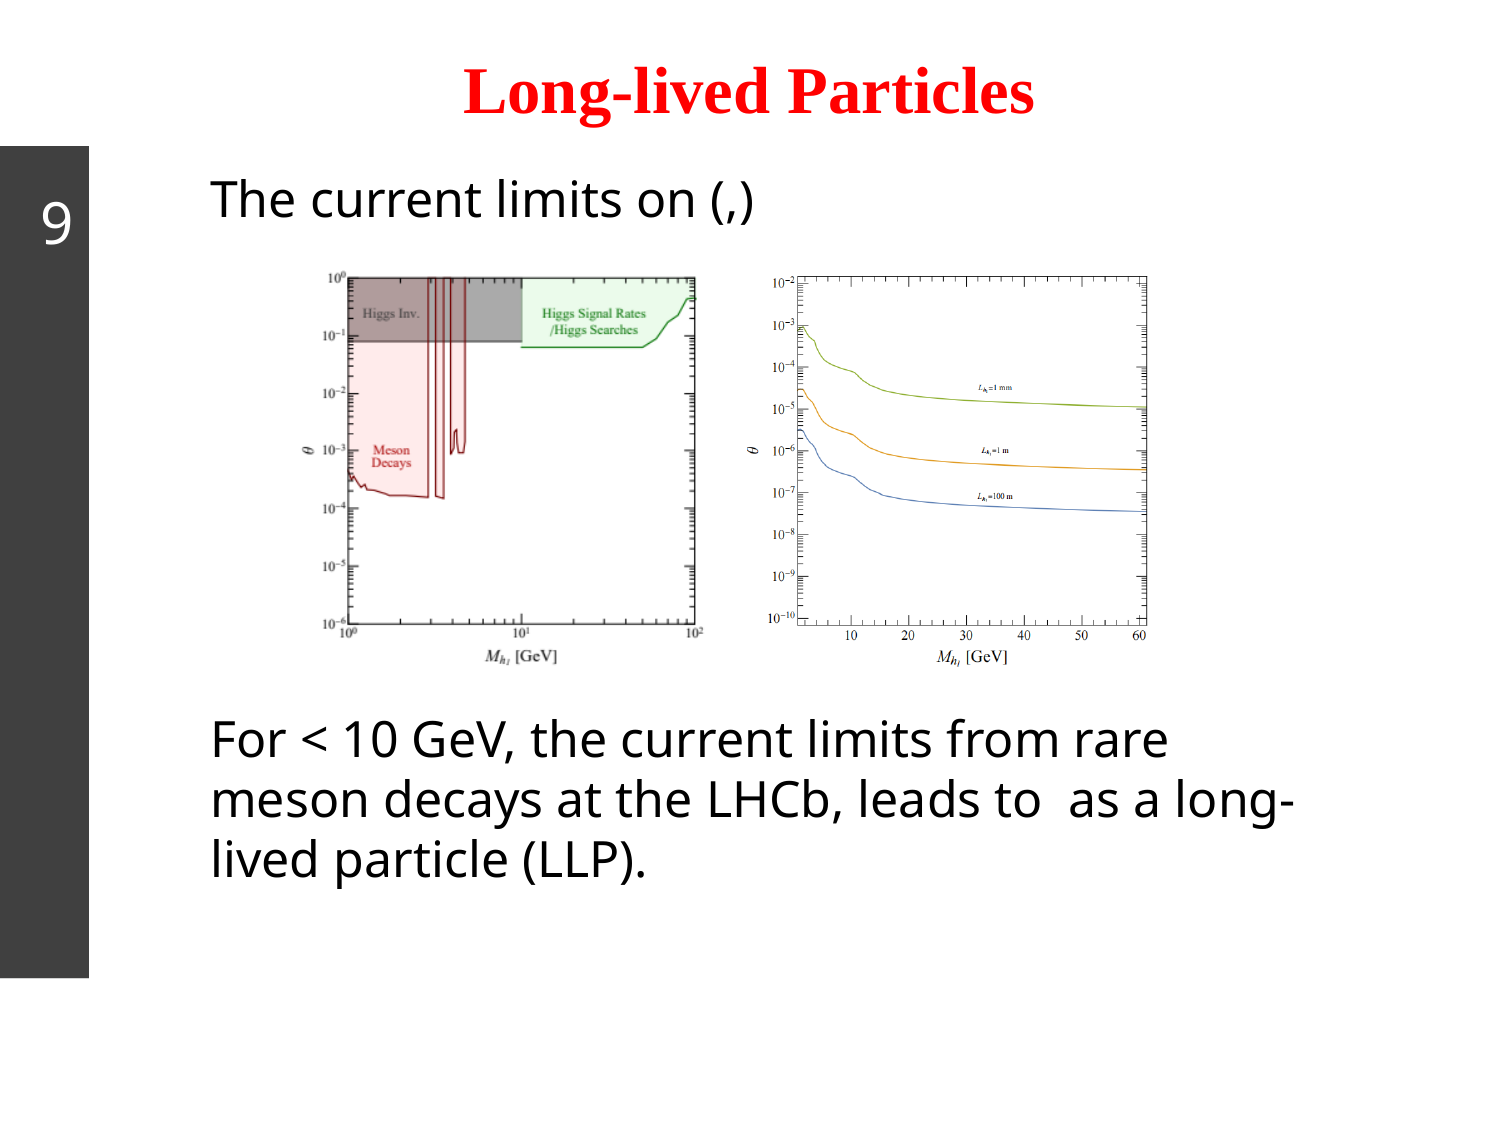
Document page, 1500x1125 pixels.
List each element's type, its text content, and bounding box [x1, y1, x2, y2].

text_box Long-lived Particles [74, 48, 1425, 152]
text_box [0, 0, 1500, 1125]
picture [738, 259, 1166, 669]
text_box [0, 176, 89, 275]
picture [296, 259, 713, 669]
text_box [0, 145, 90, 979]
